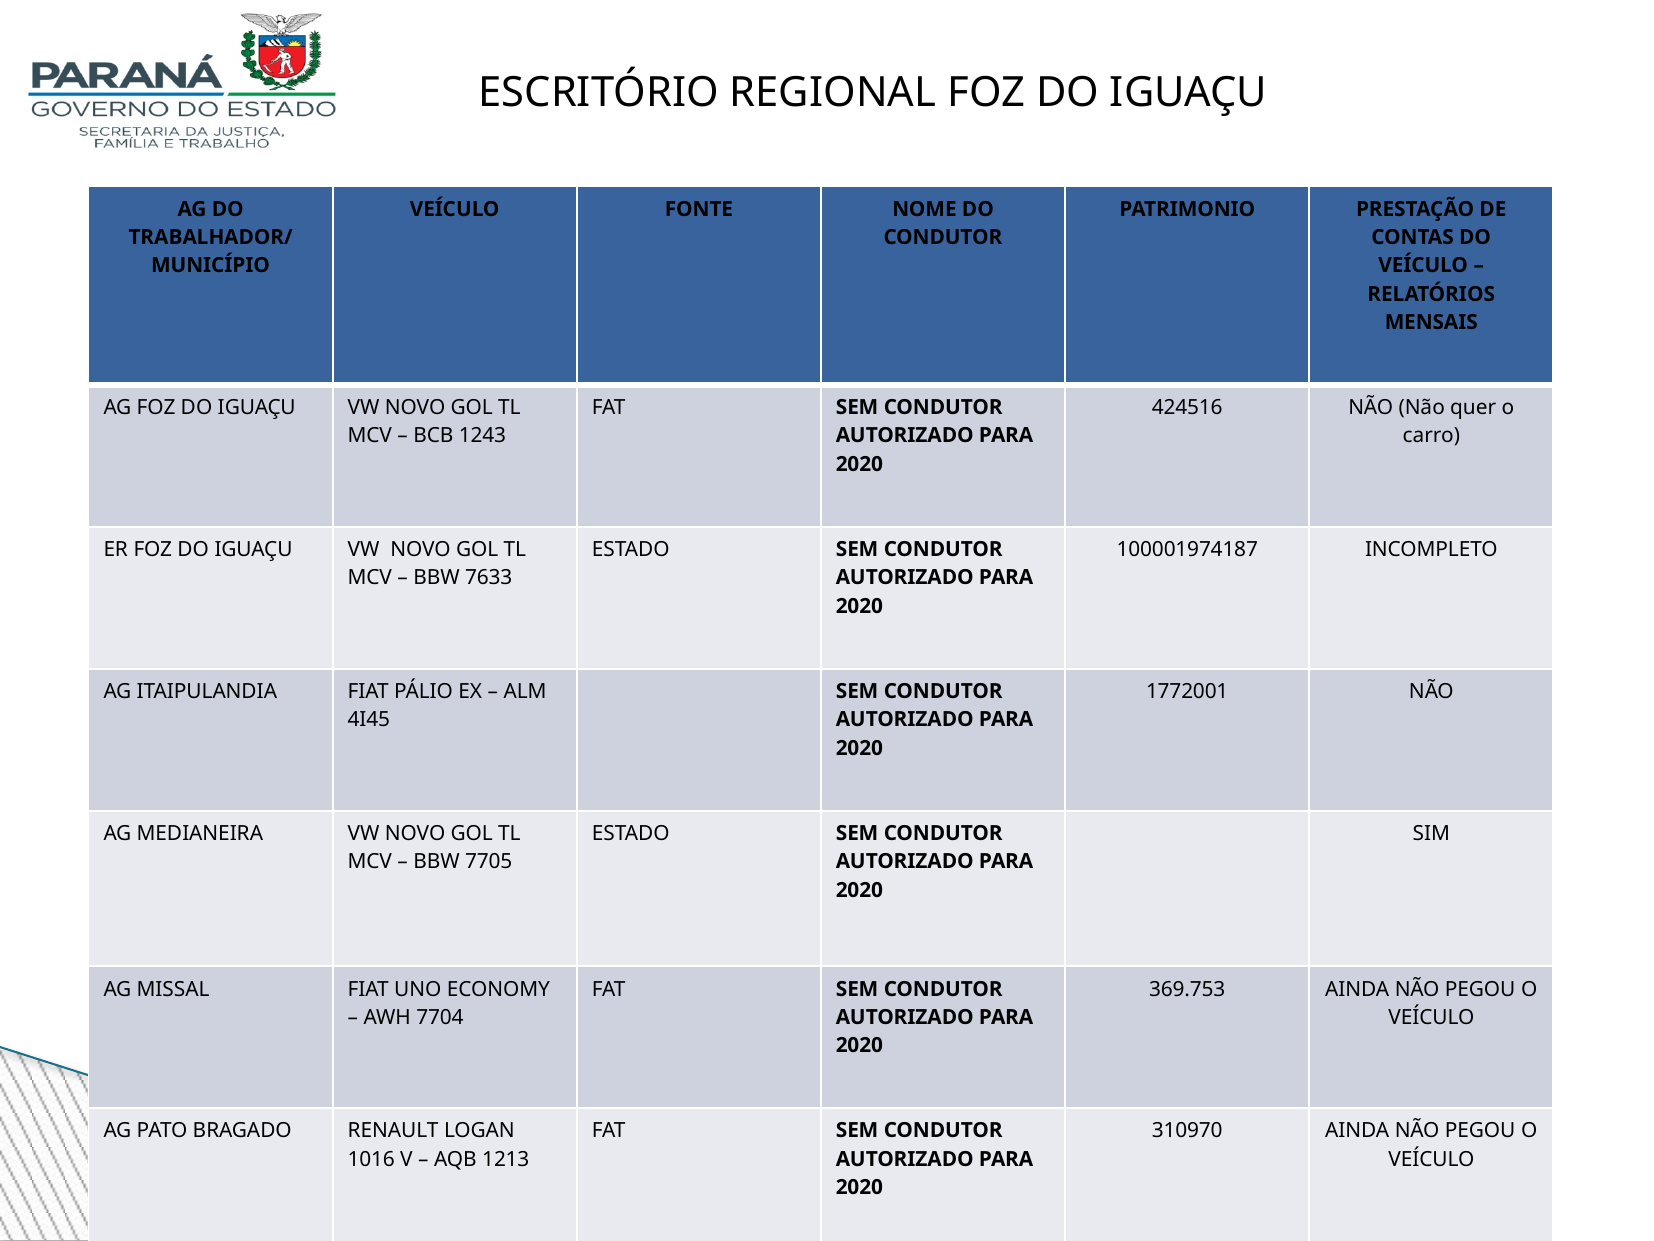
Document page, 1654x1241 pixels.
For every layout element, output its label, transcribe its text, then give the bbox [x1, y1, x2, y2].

table_cell VW NOVO GOL TL MCV – BBW 7633 [334, 528, 576, 668]
table_cell SEM CONDUTOR AUTORIZADO PARA 2020 [822, 670, 1064, 810]
text_box ESCRITÓRIO REGIONAL FOZ DO IGUAÇU [463, 57, 1378, 173]
table_cell SEM CONDUTOR AUTORIZADO PARA 2020 [822, 528, 1064, 668]
table_cell INCOMPLETO [1310, 528, 1552, 668]
table_cell 310970 [1066, 1109, 1308, 1241]
table_cell FAT [578, 388, 820, 526]
table_cell FAT [578, 967, 820, 1107]
table_cell ESTADO [578, 812, 820, 965]
table_cell AINDA NÃO PEGOU O VEÍCULO [1310, 1109, 1552, 1241]
picture [23, 8, 341, 154]
table_cell RENAULT LOGAN 1016 V – AQB 1213 [334, 1109, 576, 1241]
table_cell [578, 670, 820, 810]
table_header AG DO TRABALHADOR/ MUNICÍPIO [89, 187, 332, 382]
table_cell NÃO (Não quer o carro) [1310, 388, 1552, 526]
table_cell SIM [1310, 812, 1552, 965]
table_cell ESTADO [578, 528, 820, 668]
table_cell FIAT PÁLIO EX – ALM 4I45 [334, 670, 576, 810]
table_cell FAT [578, 1109, 820, 1241]
table_cell 1772001 [1066, 670, 1308, 810]
table_cell FIAT UNO ECONOMY – AWH 7704 [334, 967, 576, 1107]
table_header PRESTAÇÃO DE CONTAS DO VEÍCULO – RELATÓRIOS MENSAIS [1310, 187, 1552, 382]
table_cell SEM CONDUTOR AUTORIZADO PARA 2020 [822, 1109, 1064, 1241]
table_cell AINDA NÃO PEGOU O VEÍCULO [1310, 967, 1552, 1107]
table_header VEÍCULO [334, 187, 576, 382]
table_cell 369.753 [1066, 967, 1308, 1107]
picture [0, 1049, 88, 1241]
table_cell ER FOZ DO IGUAÇU [89, 528, 332, 668]
table_cell VW NOVO GOL TL MCV – BBW 7705 [334, 812, 576, 965]
table_cell VW NOVO GOL TL MCV – BCB 1243 [334, 388, 576, 526]
table_cell AG PATO BRAGADO [89, 1109, 332, 1241]
table_cell SEM CONDUTOR AUTORIZADO PARA 2020 [822, 388, 1064, 526]
table_cell SEM CONDUTOR AUTORIZADO PARA 2020 [822, 967, 1064, 1107]
table_header NOME DO CONDUTOR [822, 187, 1064, 382]
table_cell AG MISSAL [89, 967, 332, 1107]
table_cell AG MEDIANEIRA [89, 812, 332, 965]
table_cell 100001974187 [1066, 528, 1308, 668]
table_cell AG FOZ DO IGUAÇU [89, 388, 332, 526]
table_cell AG ITAIPULANDIA [89, 670, 332, 810]
table_cell SEM CONDUTOR AUTORIZADO PARA 2020 [822, 812, 1064, 965]
table_cell [1066, 812, 1308, 965]
table_cell NÃO [1310, 670, 1552, 810]
table_cell 424516 [1066, 388, 1308, 526]
table_header FONTE [578, 187, 820, 382]
table_header PATRIMONIO [1066, 187, 1308, 382]
